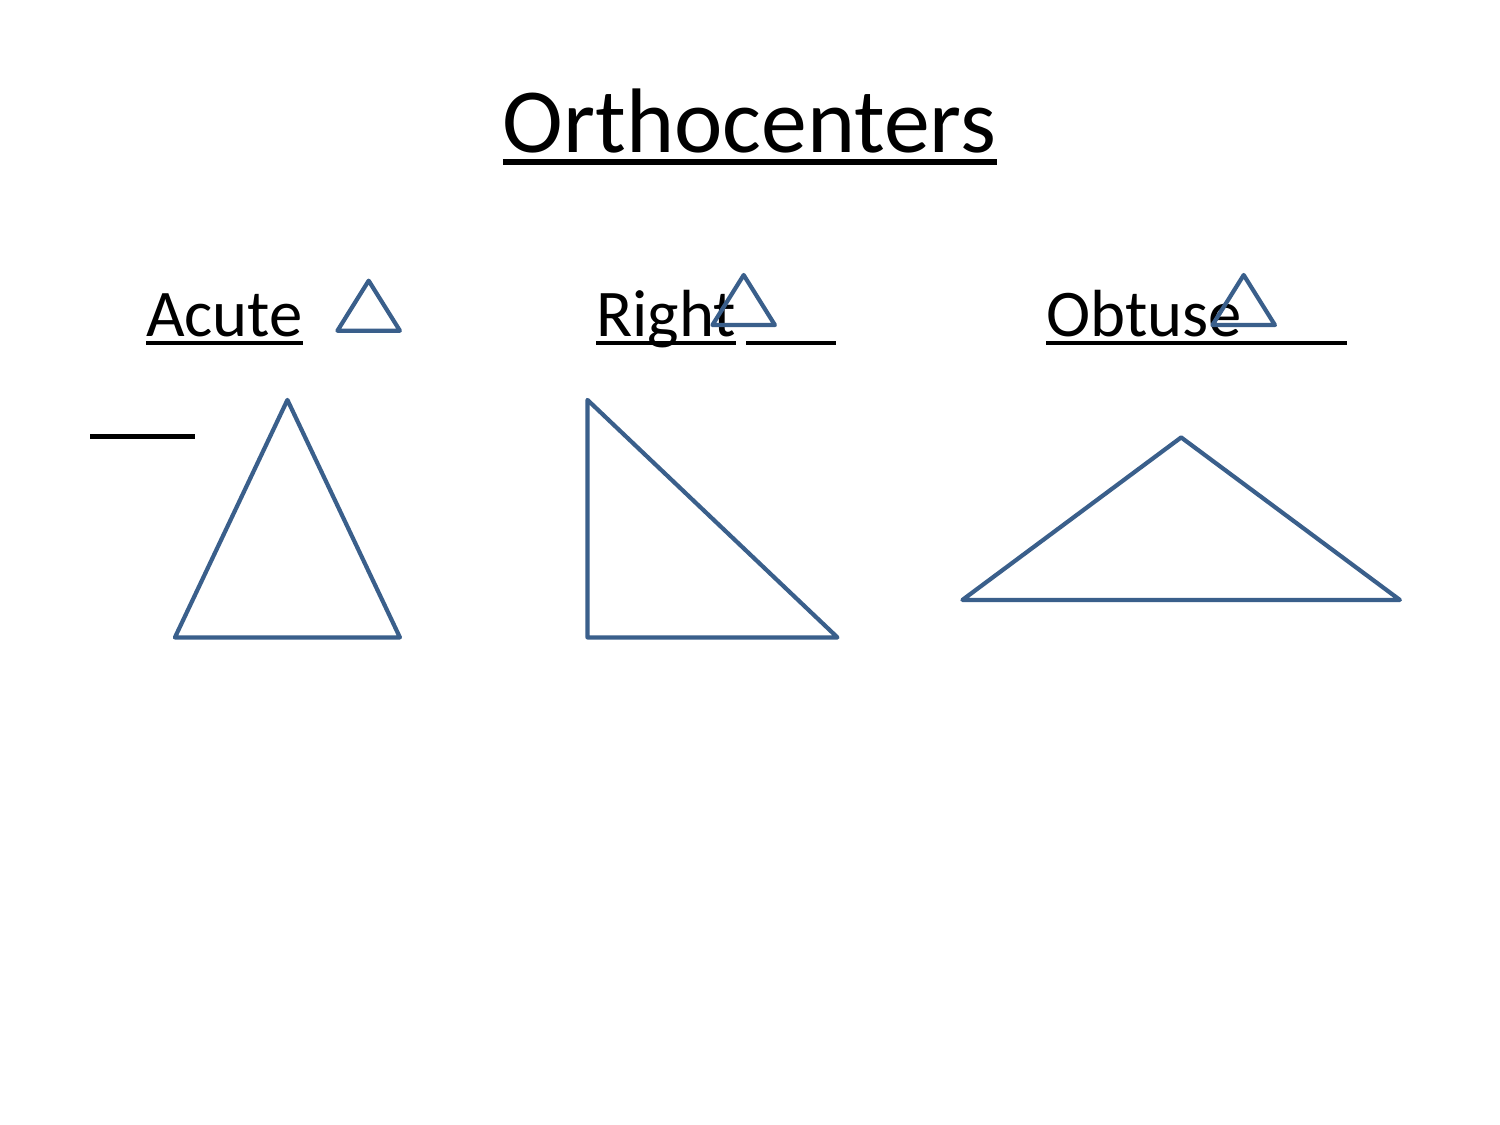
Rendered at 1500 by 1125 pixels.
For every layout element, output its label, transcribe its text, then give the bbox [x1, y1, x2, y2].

text_box [585, 397, 840, 640]
text_box Orthocenters [74, 45, 1425, 188]
text_box Acute Right Obtuse [74, 262, 1425, 1005]
text_box [960, 435, 1402, 603]
text_box [710, 272, 777, 328]
text_box [173, 397, 402, 640]
text_box [1210, 272, 1277, 328]
text_box [335, 278, 402, 333]
